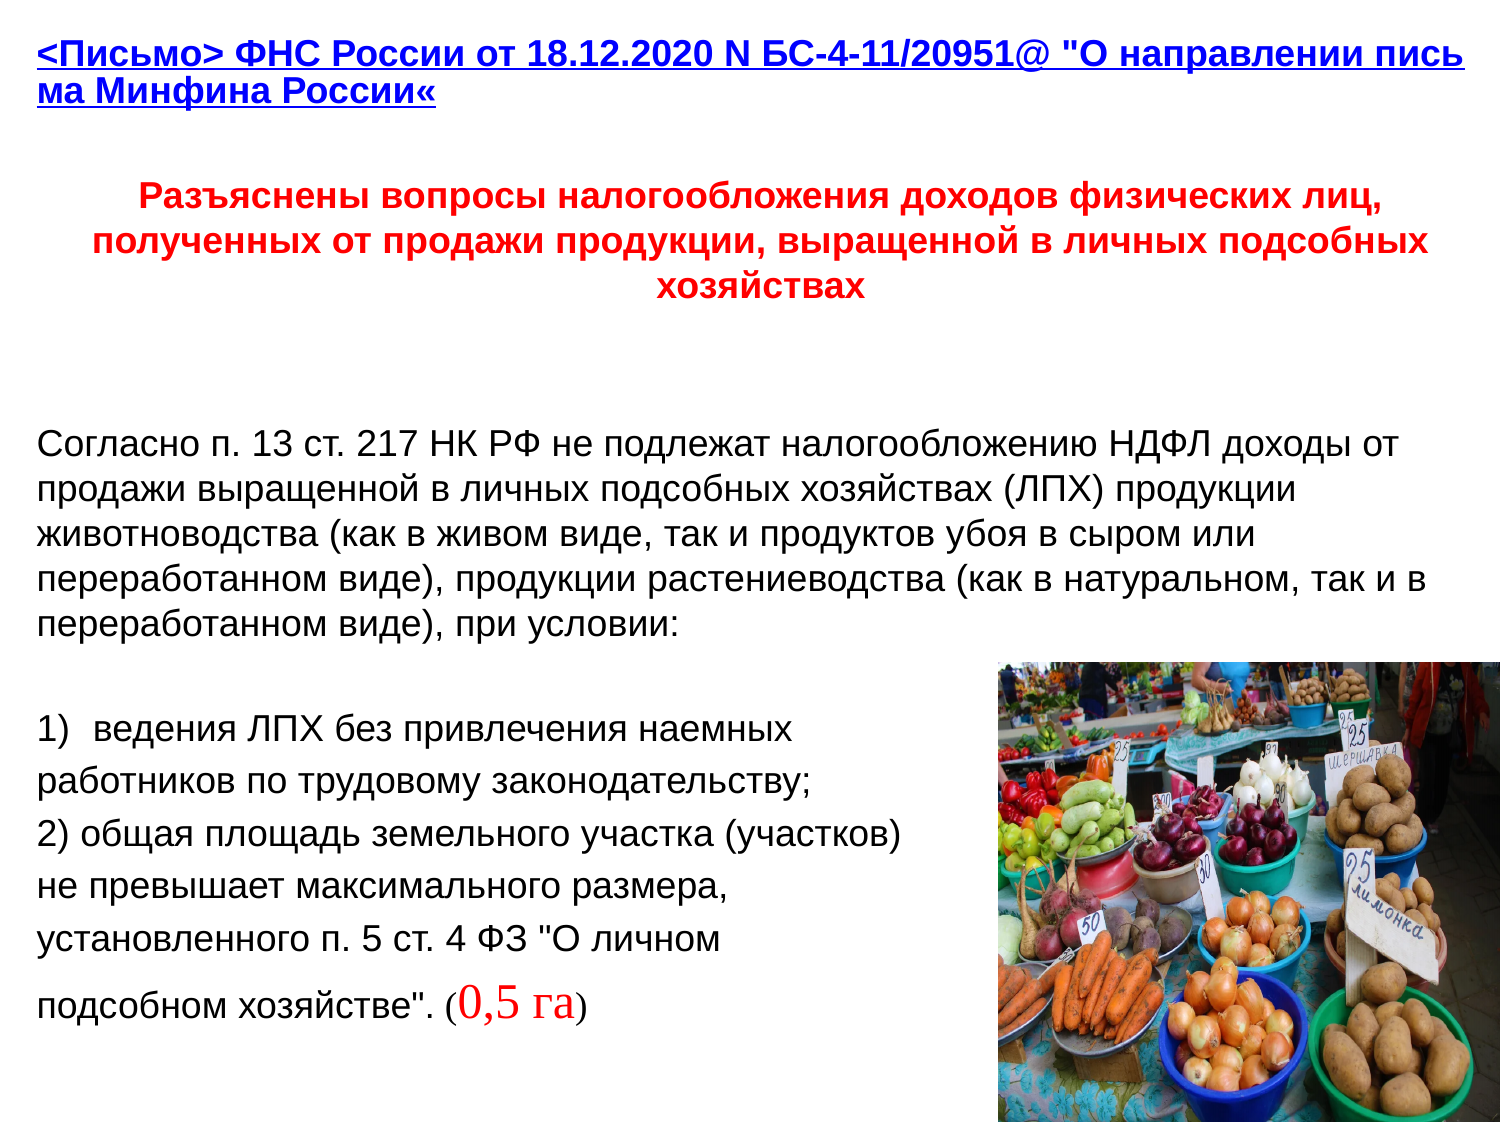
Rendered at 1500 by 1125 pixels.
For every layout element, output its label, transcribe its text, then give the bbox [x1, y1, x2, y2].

list <Письмо> ФНС России от 18.12.2020 N БС-4-11/20951@ "О направлении письма Минфина России« Разъяснены вопросы налогообложения доходов физических лиц, полученных от продажи продукции, выращенной в личных подсобных хозяйствах Согласно п. 13 ст. 217 НК РФ не подлежат налогообложению НДФЛ доходы от продажи выращенной в личных подсобных хозяйствах (ЛПХ) продукции животноводства (как в живом виде, так и продуктов убоя в сыром или переработанном виде), продукции растениеводства (как в натуральном, так и в переработанном виде), при условии: ведения ЛПХ без привлечения наемных работников по трудовому законодательству; 2) общая площадь земельного участка (участков) не превышает максимального размера, установленного п. 5 ст. 4 ФЗ "О личном подсобном хозяйстве". (0,5 га) [21, 21, 1500, 1125]
picture [997, 662, 1500, 1122]
